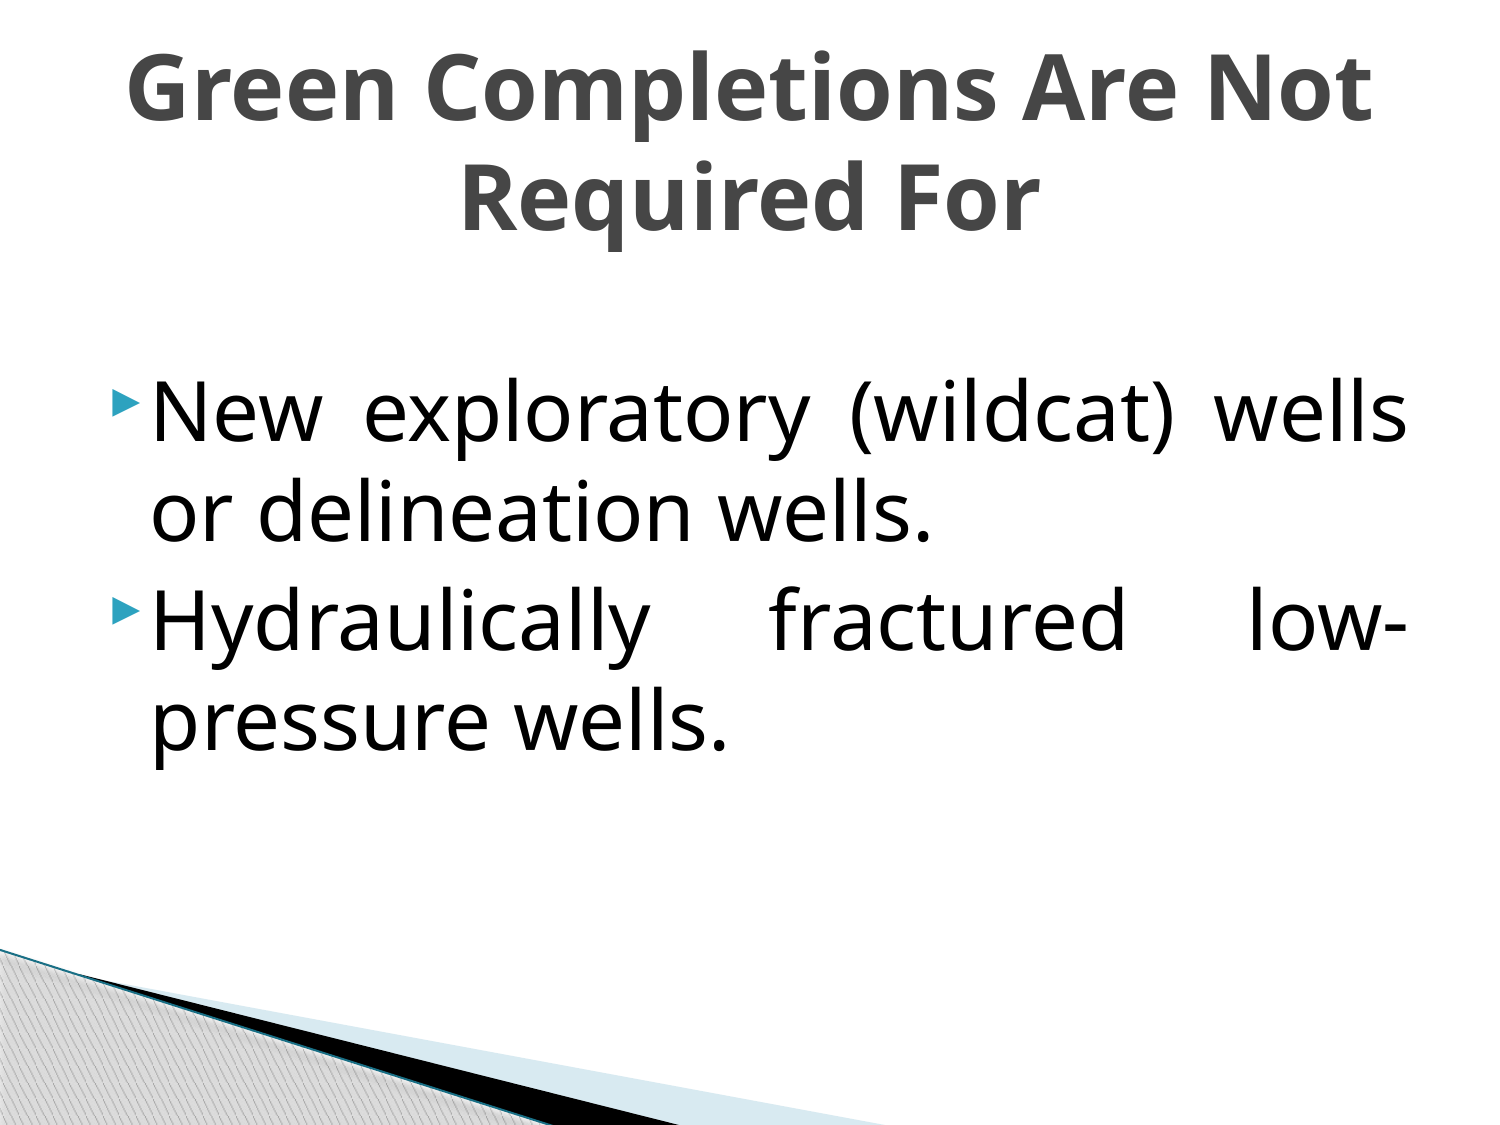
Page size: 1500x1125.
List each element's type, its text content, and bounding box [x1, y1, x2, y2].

title Green Completions Are Not Required For [75, 45, 1425, 233]
list New exploratory (wildcat) wells or delineation wells. Hydraulically fractured low-pressure wells. [75, 243, 1425, 986]
